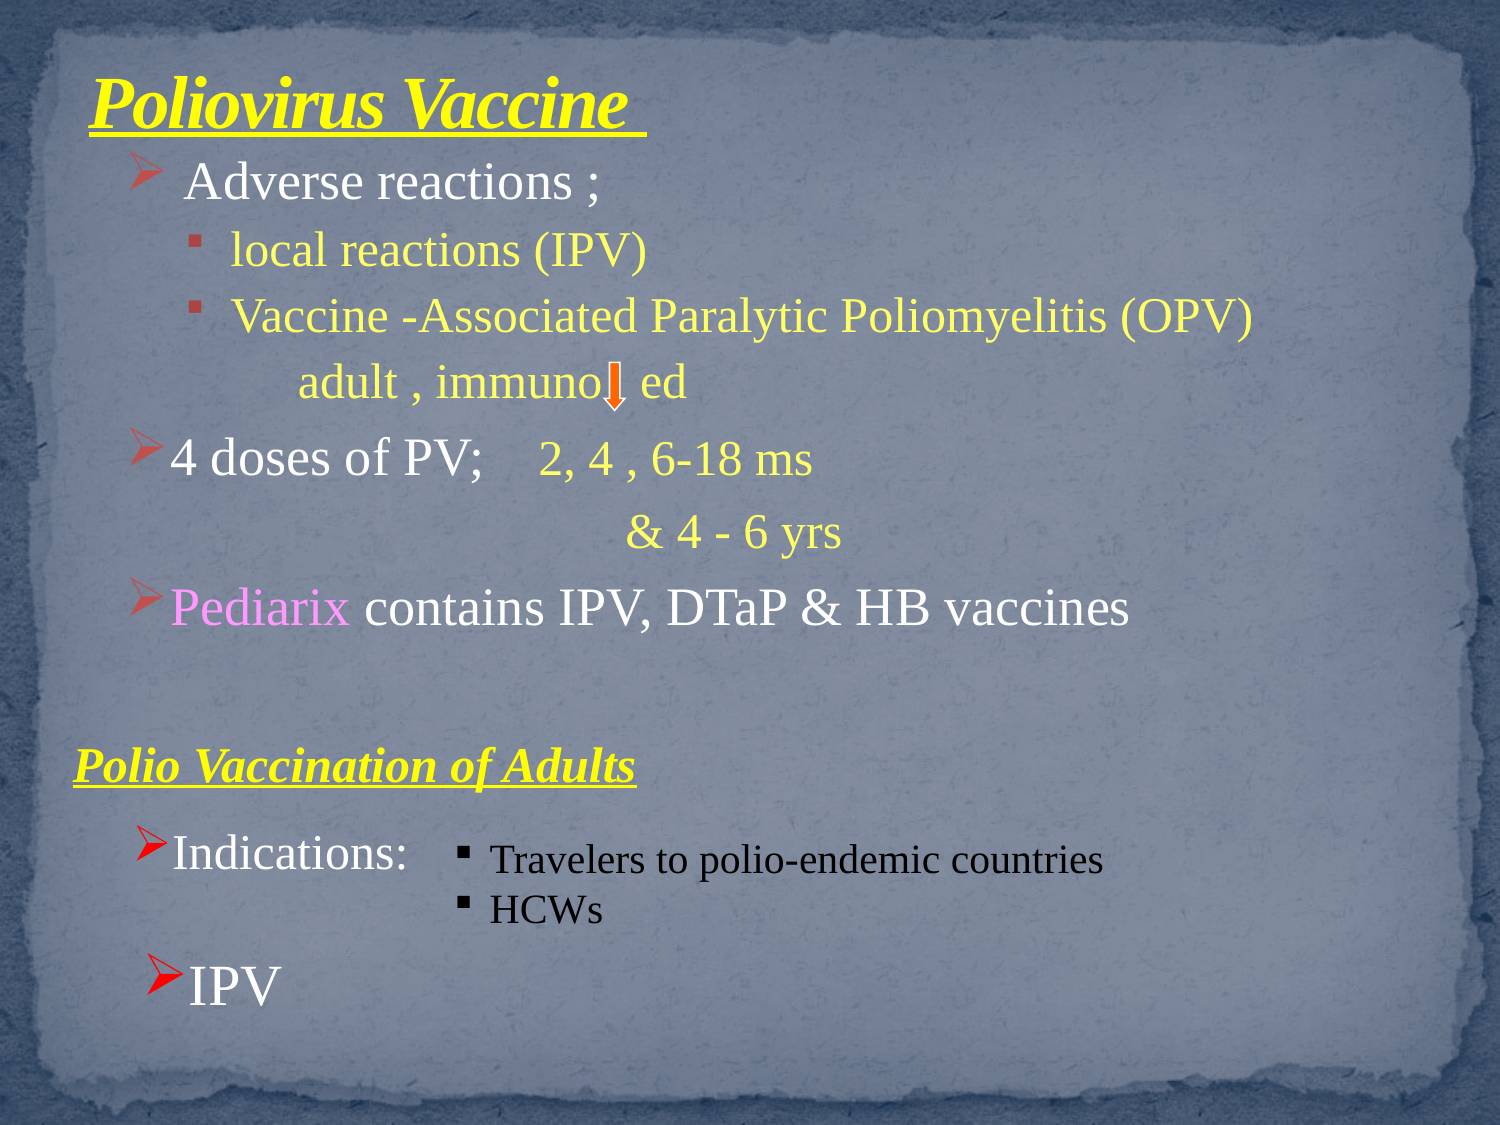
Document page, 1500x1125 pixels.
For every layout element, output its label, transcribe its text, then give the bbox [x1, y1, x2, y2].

text_box Travelers to polio-endemic countries HCWs [399, 824, 1150, 940]
text_box IPV [127, 939, 312, 1025]
text_box Indications: [117, 812, 437, 888]
title Poliovirus Vaccine [73, 0, 913, 151]
text_box Polio Vaccination of Adults [57, 724, 652, 800]
list Adverse reactions ; local reactions (IPV) Vaccine -Associated Paralytic Poliomyelitis (OPV) adult , immuno ed 4 doses of PV; 2, 4 , 6-18 ms & 4 - 6 yrs Pediarix contains IPV, DTaP & HB vaccines [110, 137, 1500, 881]
text_box [604, 362, 625, 411]
